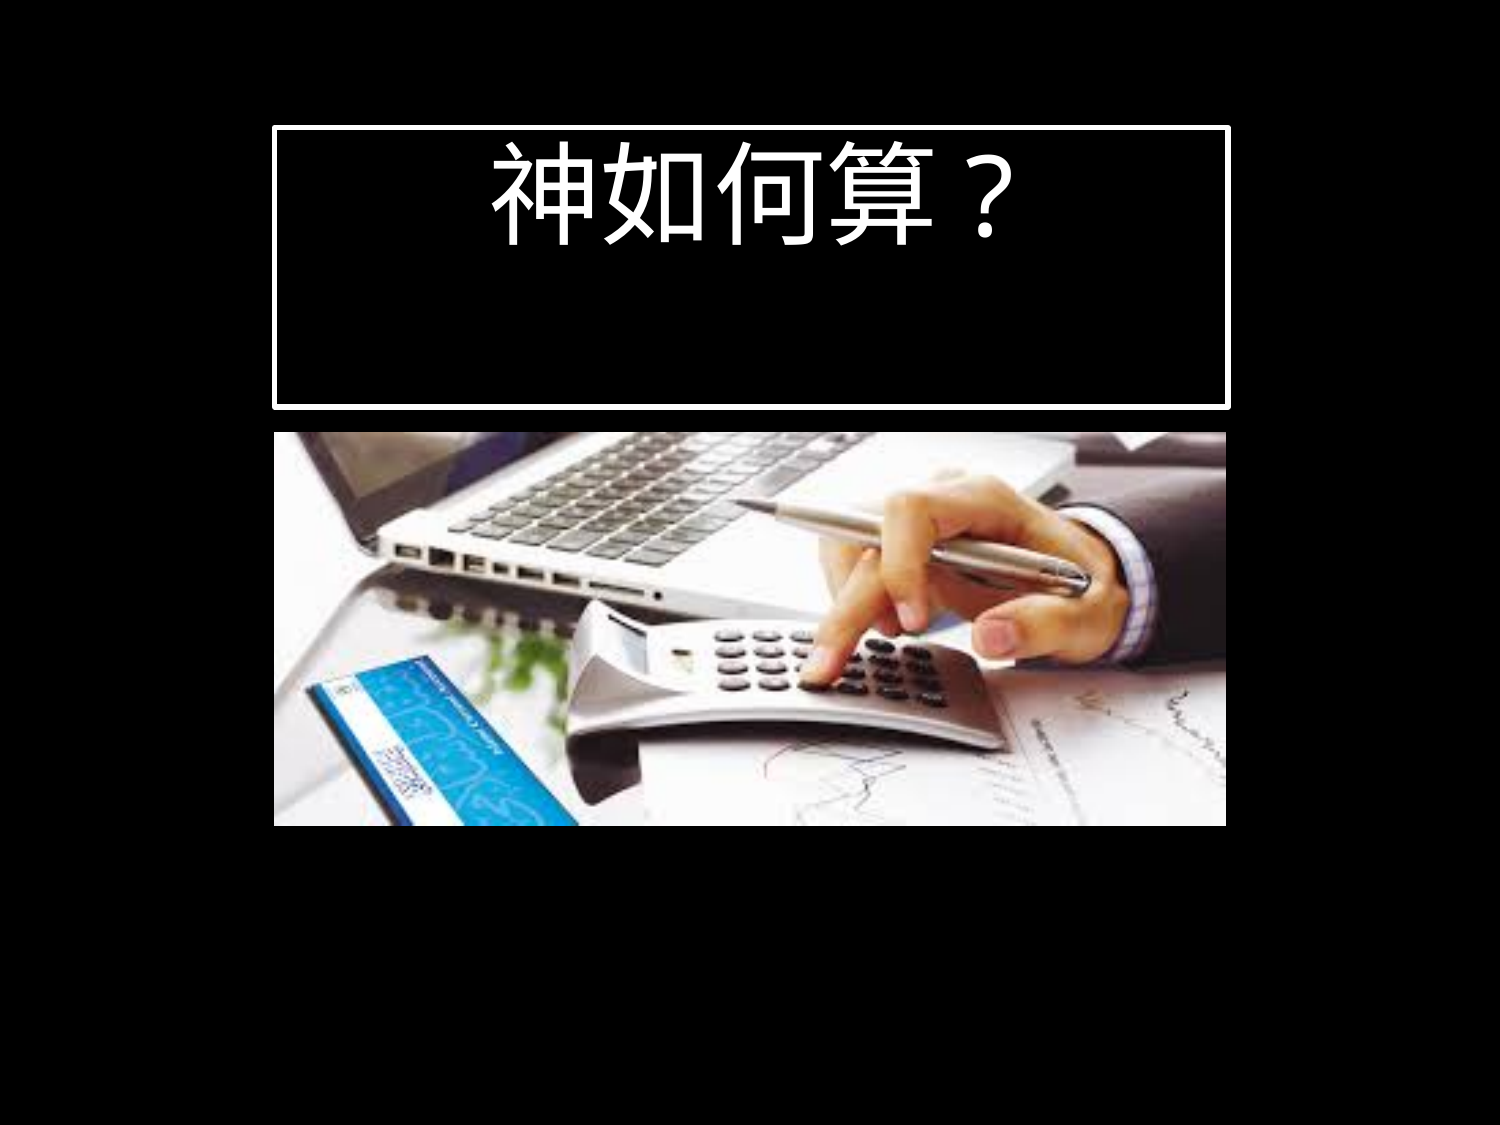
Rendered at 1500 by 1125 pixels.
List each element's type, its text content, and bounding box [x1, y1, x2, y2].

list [274, 432, 1226, 826]
title 神如何算? [274, 127, 1229, 408]
